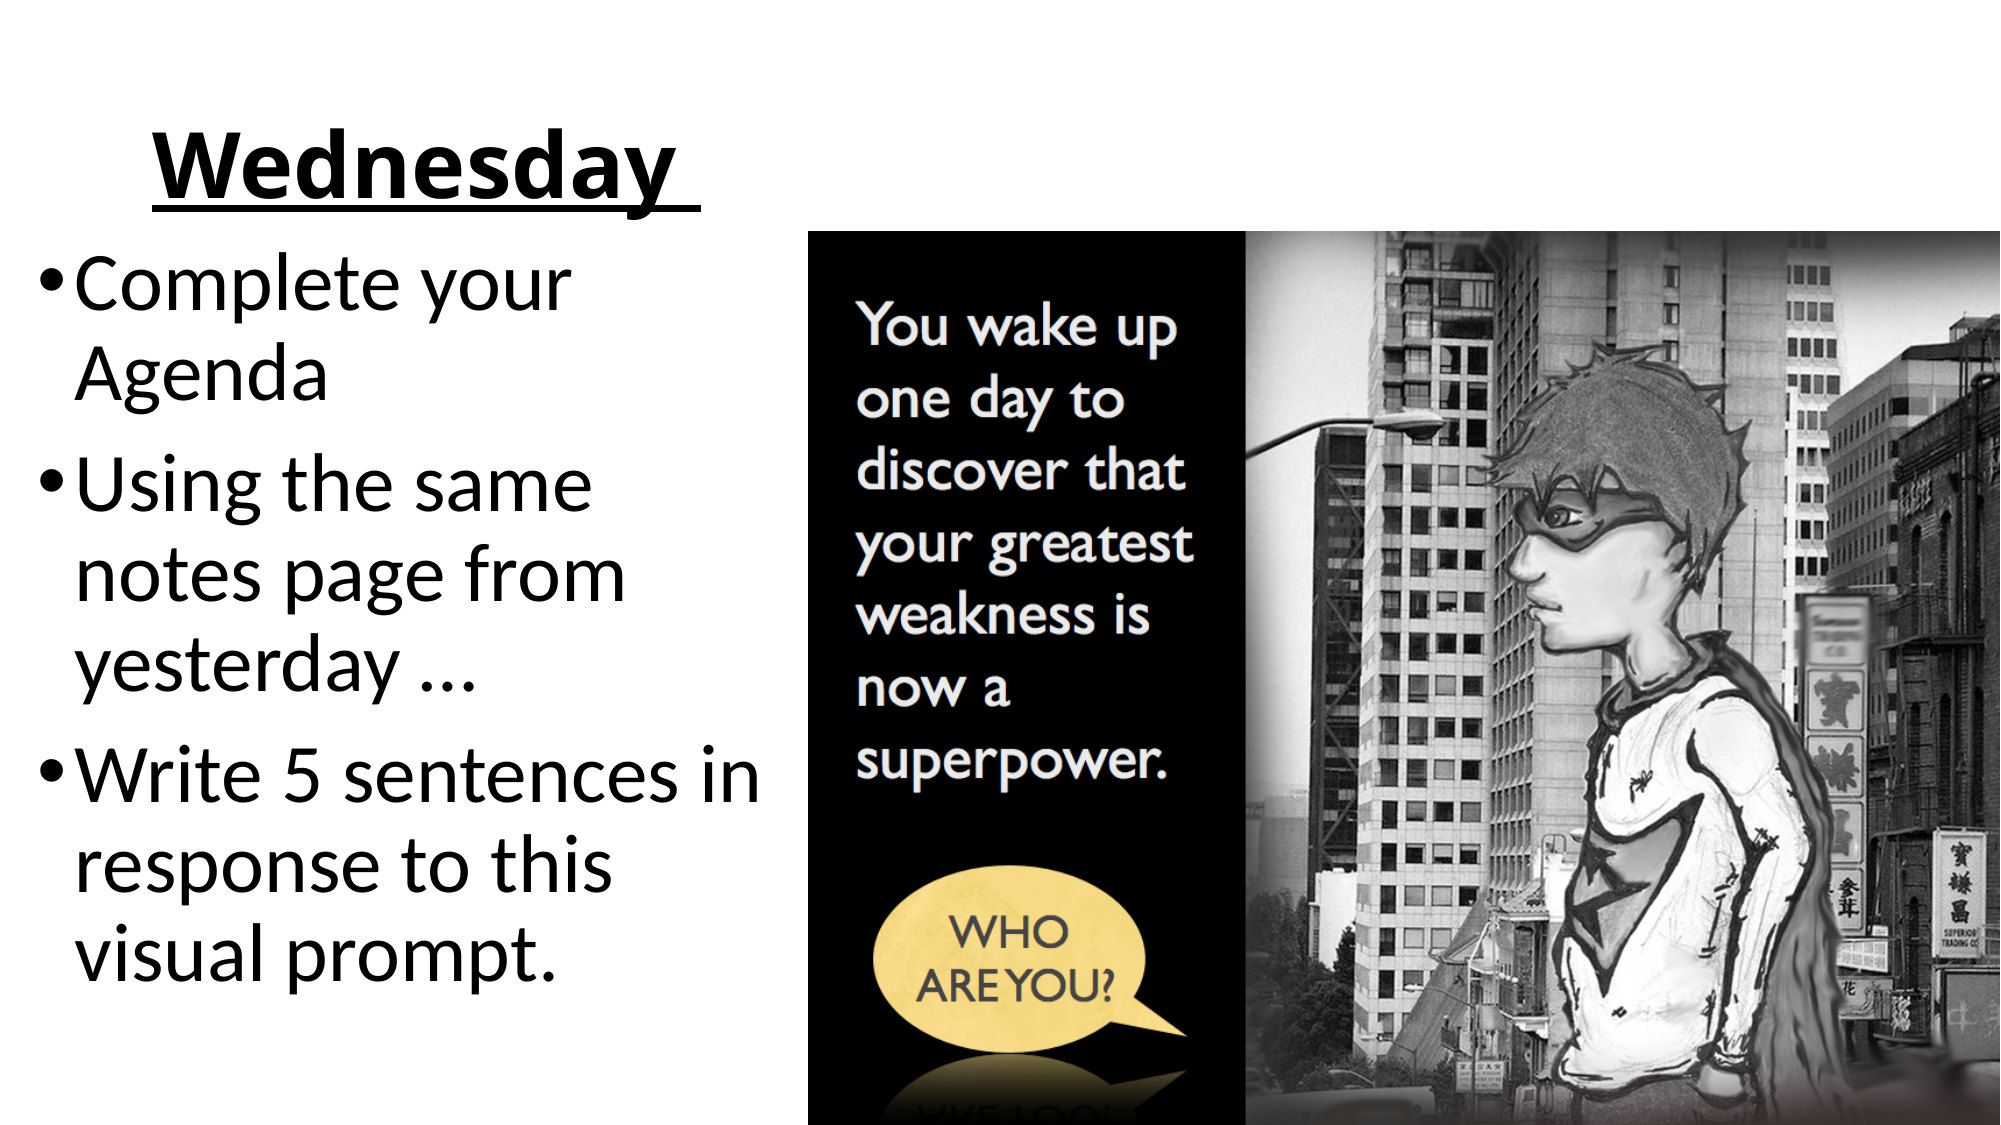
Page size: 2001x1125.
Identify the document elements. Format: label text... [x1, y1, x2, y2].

list Complete your Agenda Using the same notes page from yesterday … Write 5 sentences in response to this visual prompt. [22, 231, 808, 1014]
title Wednesday [137, 59, 1863, 231]
picture [808, 231, 2000, 1125]
